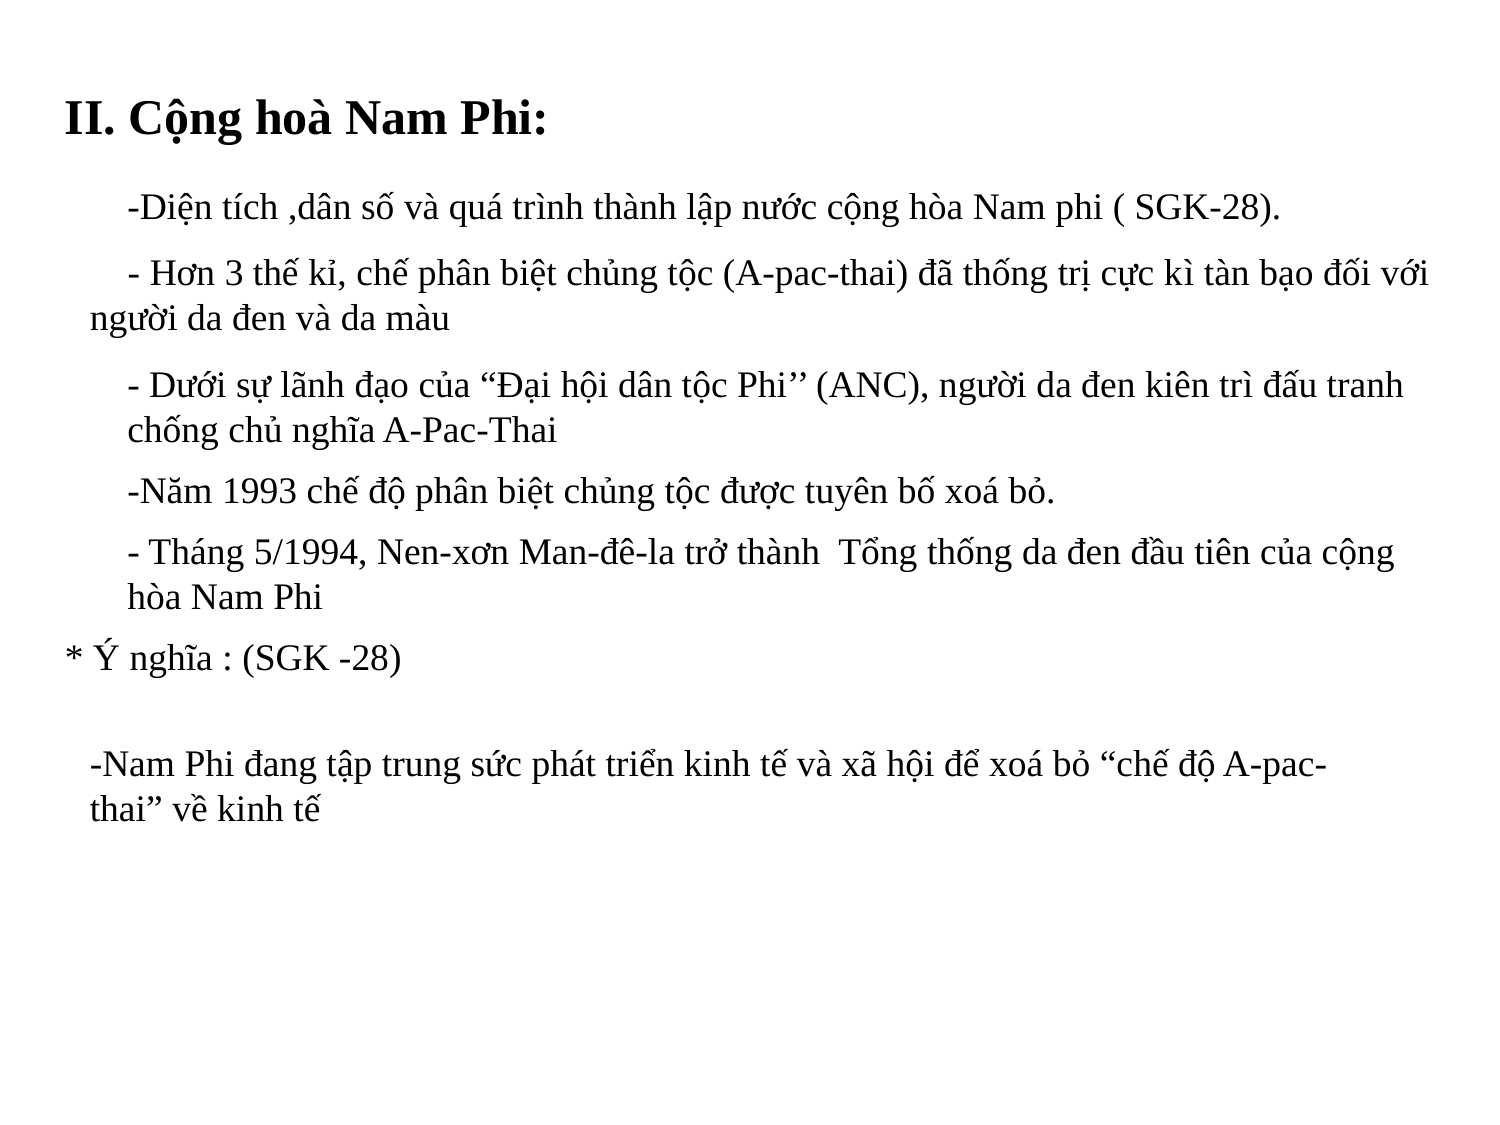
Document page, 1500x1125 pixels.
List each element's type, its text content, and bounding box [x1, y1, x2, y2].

text_box -Nam Phi đang tập trung sức phát triển kinh tế và xã hội để xoá bỏ “chế độ A-pac-thai” về kinh tế [74, 731, 1413, 837]
text_box - Dưới sự lãnh đạo của “Đại hội dân tộc Phi’’ (ANC), người da đen kiên trì đấu tranh chống chủ nghĩa A-Pac-Thai [112, 352, 1425, 458]
text_box II. Cộng hoà Nam Phi: [50, 0, 1213, 198]
text_box -Năm 1993 chế độ phân biệt chủng tộc được tuyên bố xoá bỏ. [112, 458, 1125, 519]
text_box -Diện tích ,dân số và quá trình thành lập nước cộng hòa Nam phi ( SGK-28). [112, 174, 1313, 235]
text_box - Hơn 3 thế kỉ, chế phân biệt chủng tộc (A-pac-thai) đã thống trị cực kì tàn bạo đối với người da đen và da màu [75, 240, 1450, 391]
text_box - Tháng 5/1994, Nen-xơn Man-đê-la trở thành Tổng thống da đen đầu tiên của cộng hòa Nam Phi [112, 519, 1450, 624]
text_box * Ý nghĩa : (SGK -28) [49, 625, 1263, 731]
